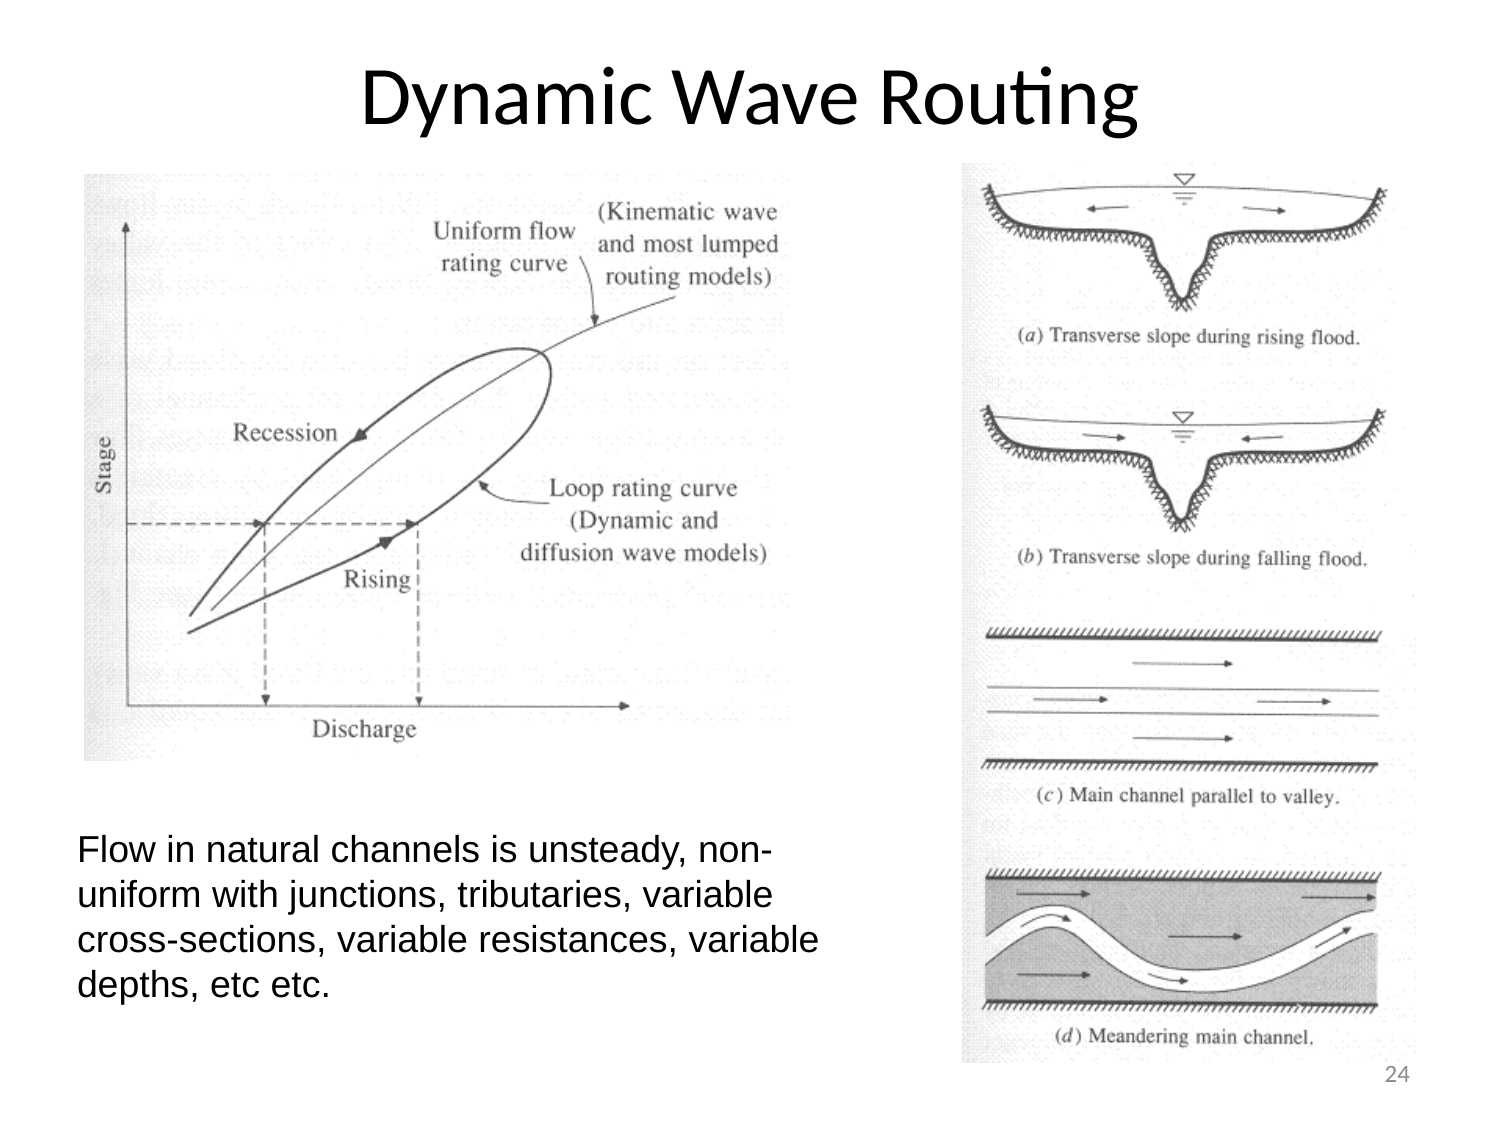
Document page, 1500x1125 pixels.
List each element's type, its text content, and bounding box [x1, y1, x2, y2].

picture [84, 174, 788, 762]
picture [962, 163, 1416, 1063]
slide_number 24 [1074, 1042, 1425, 1103]
text_box Flow in natural channels is unsteady, non-uniform with junctions, tributaries, variable cross-sections, variable resistances, variable depths, etc etc. [62, 817, 888, 1012]
title Dynamic Wave Routing [75, 32, 1425, 150]
